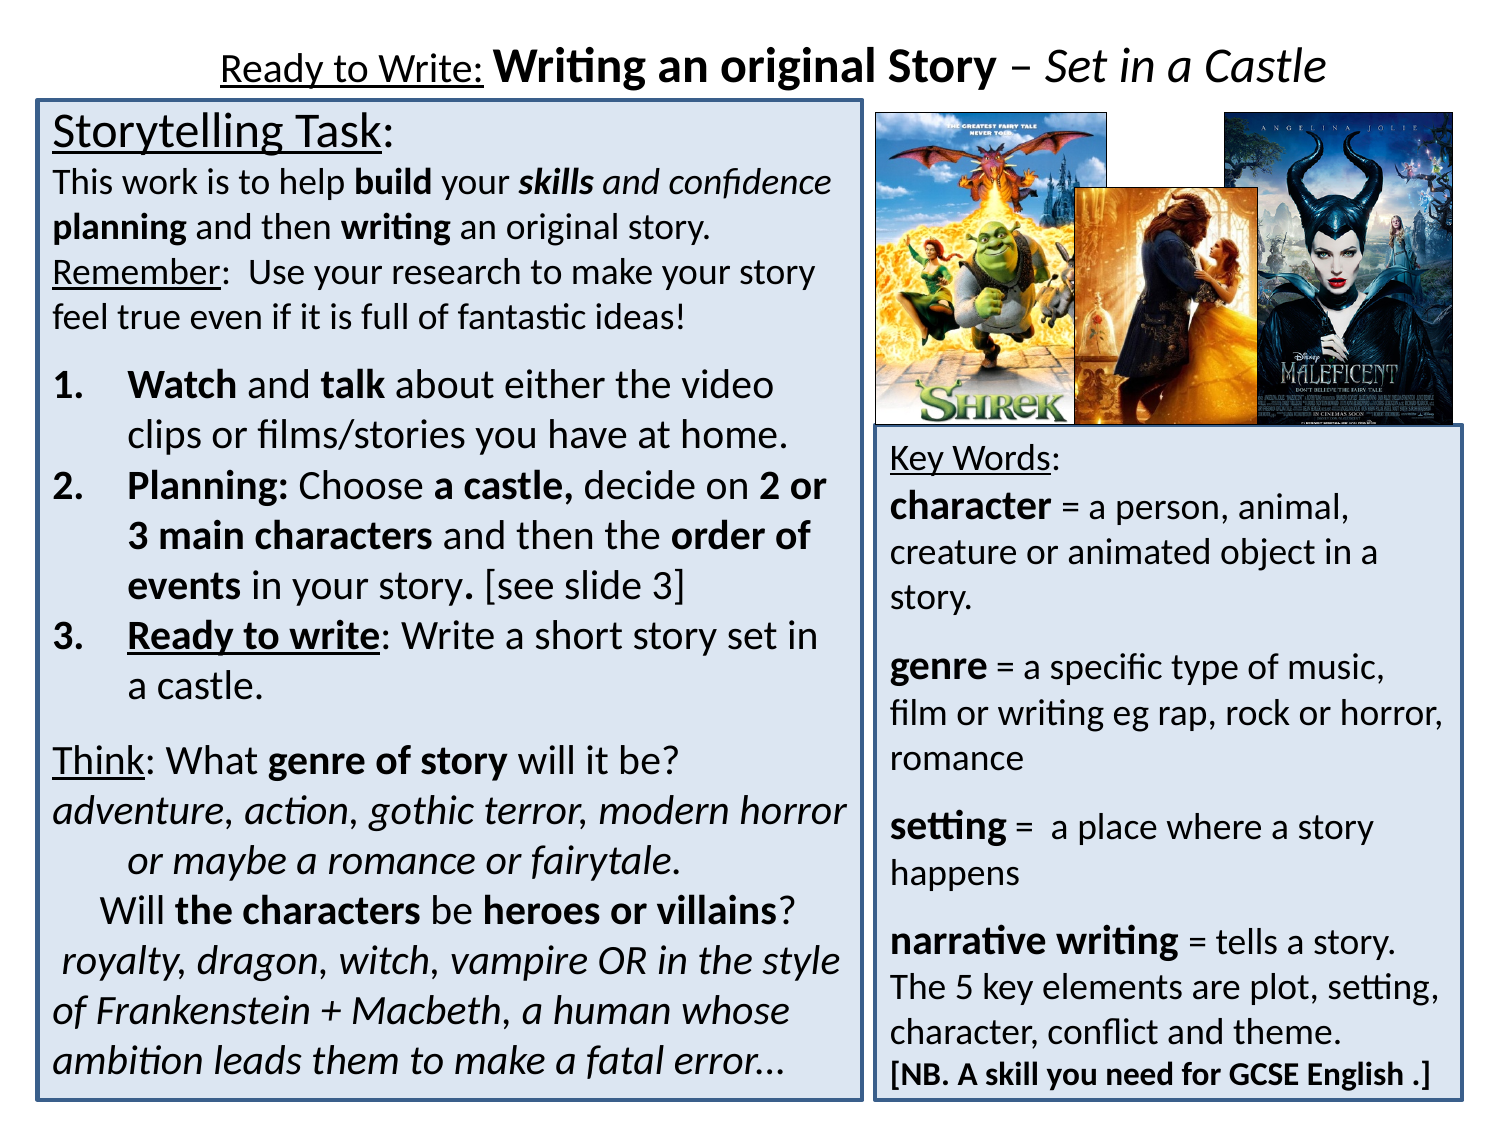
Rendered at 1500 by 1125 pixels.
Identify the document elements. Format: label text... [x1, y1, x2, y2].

picture [874, 112, 1453, 426]
text_box Storytelling Task: This work is to help build your skills and confidence planning and then writing an original story. Remember: Use your research to make your story feel true even if it is full of fantastic ideas! Watch and talk about either the video clips or films/stories you have at home. Planning: Choose a castle, decide on 2 or 3 main characters and then the order of events in your story. [see slide 3] Ready to write: Write a short story set in a castle. Think: What genre of story will it be? adventure, action, gothic terror, modern horror or maybe a romance or fairytale. Will the characters be heroes or villains? royalty, dragon, witch, vampire OR in the style of Frankenstein + Macbeth, a human whose ambition leads them to make a fatal error... [35, 98, 864, 1102]
text_box Ready to Write: Writing an original Story – Set in a Castle [205, 24, 1343, 100]
text_box Key Words: character = a person, animal, creature or animated object in a story. genre = a specific type of music, film or writing eg rap, rock or horror, romance setting = a place where a story happens narrative writing = tells a story. The 5 key elements are plot, setting, character, conflict and theme. [NB. A skill you need for GCSE English .] [873, 423, 1464, 1102]
